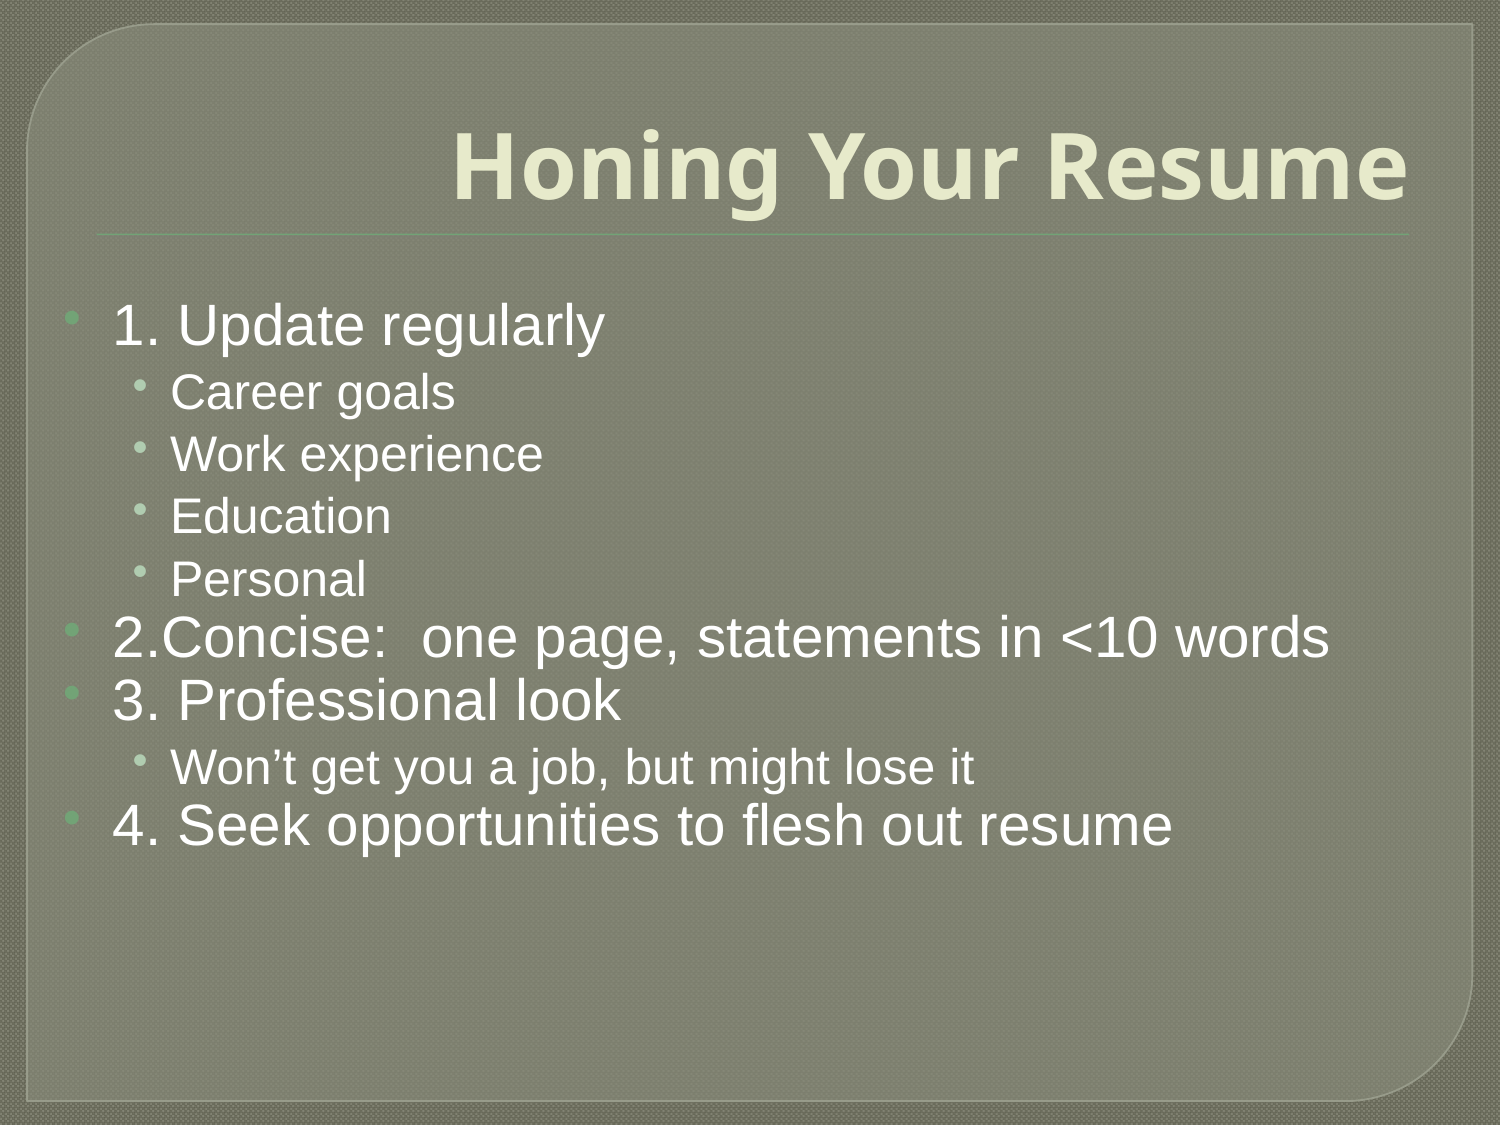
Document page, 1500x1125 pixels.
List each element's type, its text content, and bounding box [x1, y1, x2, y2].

picture [0, 0, 1500, 1125]
title Honing Your Resume [150, 99, 1425, 225]
list 1. Update regularly Career goals Work experience Education Personal 2.Concise: one page, statements in <10 words 3. Professional look Won’t get you a job, but might lose it 4. Seek opportunities to flesh out resume [50, 287, 1450, 963]
